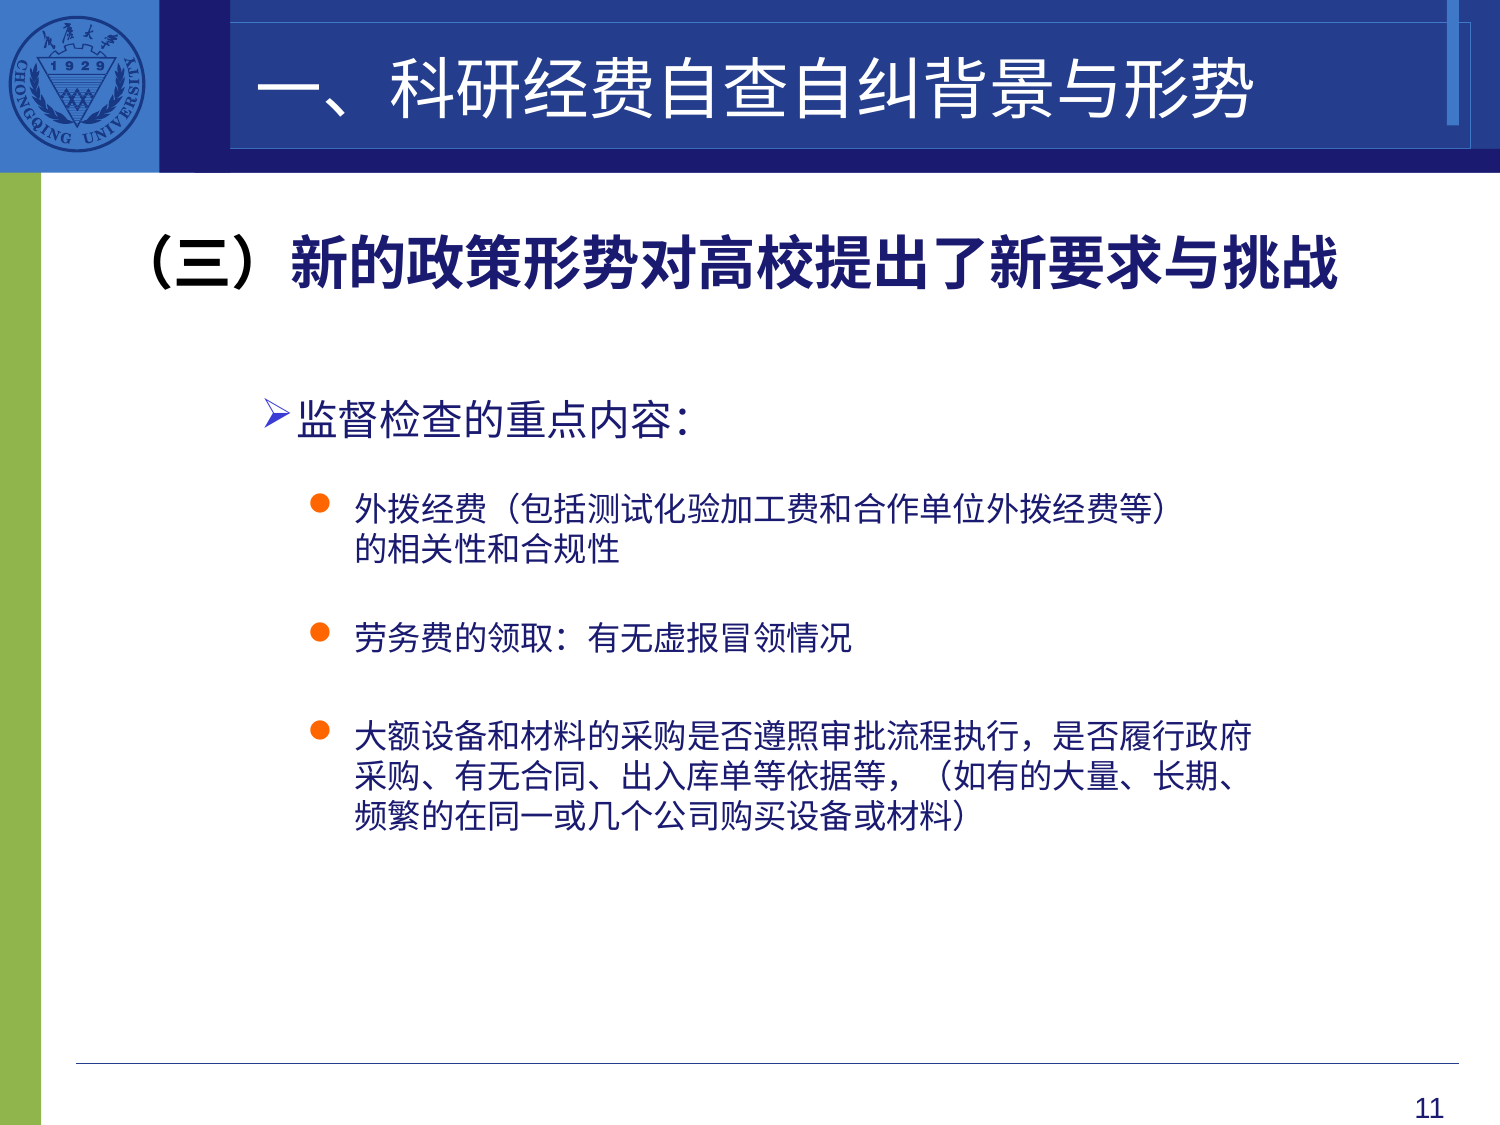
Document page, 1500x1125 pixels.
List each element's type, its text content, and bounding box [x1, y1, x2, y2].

text_box 11 [1399, 1082, 1500, 1125]
text_box 劳务费的领取：有无虚报冒领情况 [292, 609, 1218, 664]
text_box 一、科研经费自查自纠背景与形势 [240, 39, 1272, 135]
text_box 监督检查的重点内容： [246, 386, 1289, 452]
text_box （三）新的政策形势对高校提出了新要求与挑战 [100, 218, 1354, 304]
text_box 外拨经费（包括测试化验加工费和合作单位外拨经费等）的相关性和合规性 [292, 480, 1218, 575]
text_box 大额设备和材料的采购是否遵照审批流程执行，是否履行政府采购、有无合同、出入库单等依据等，（如有的大量、长期、频繁的在同一或几个公司购买设备或材料） [292, 707, 1289, 843]
